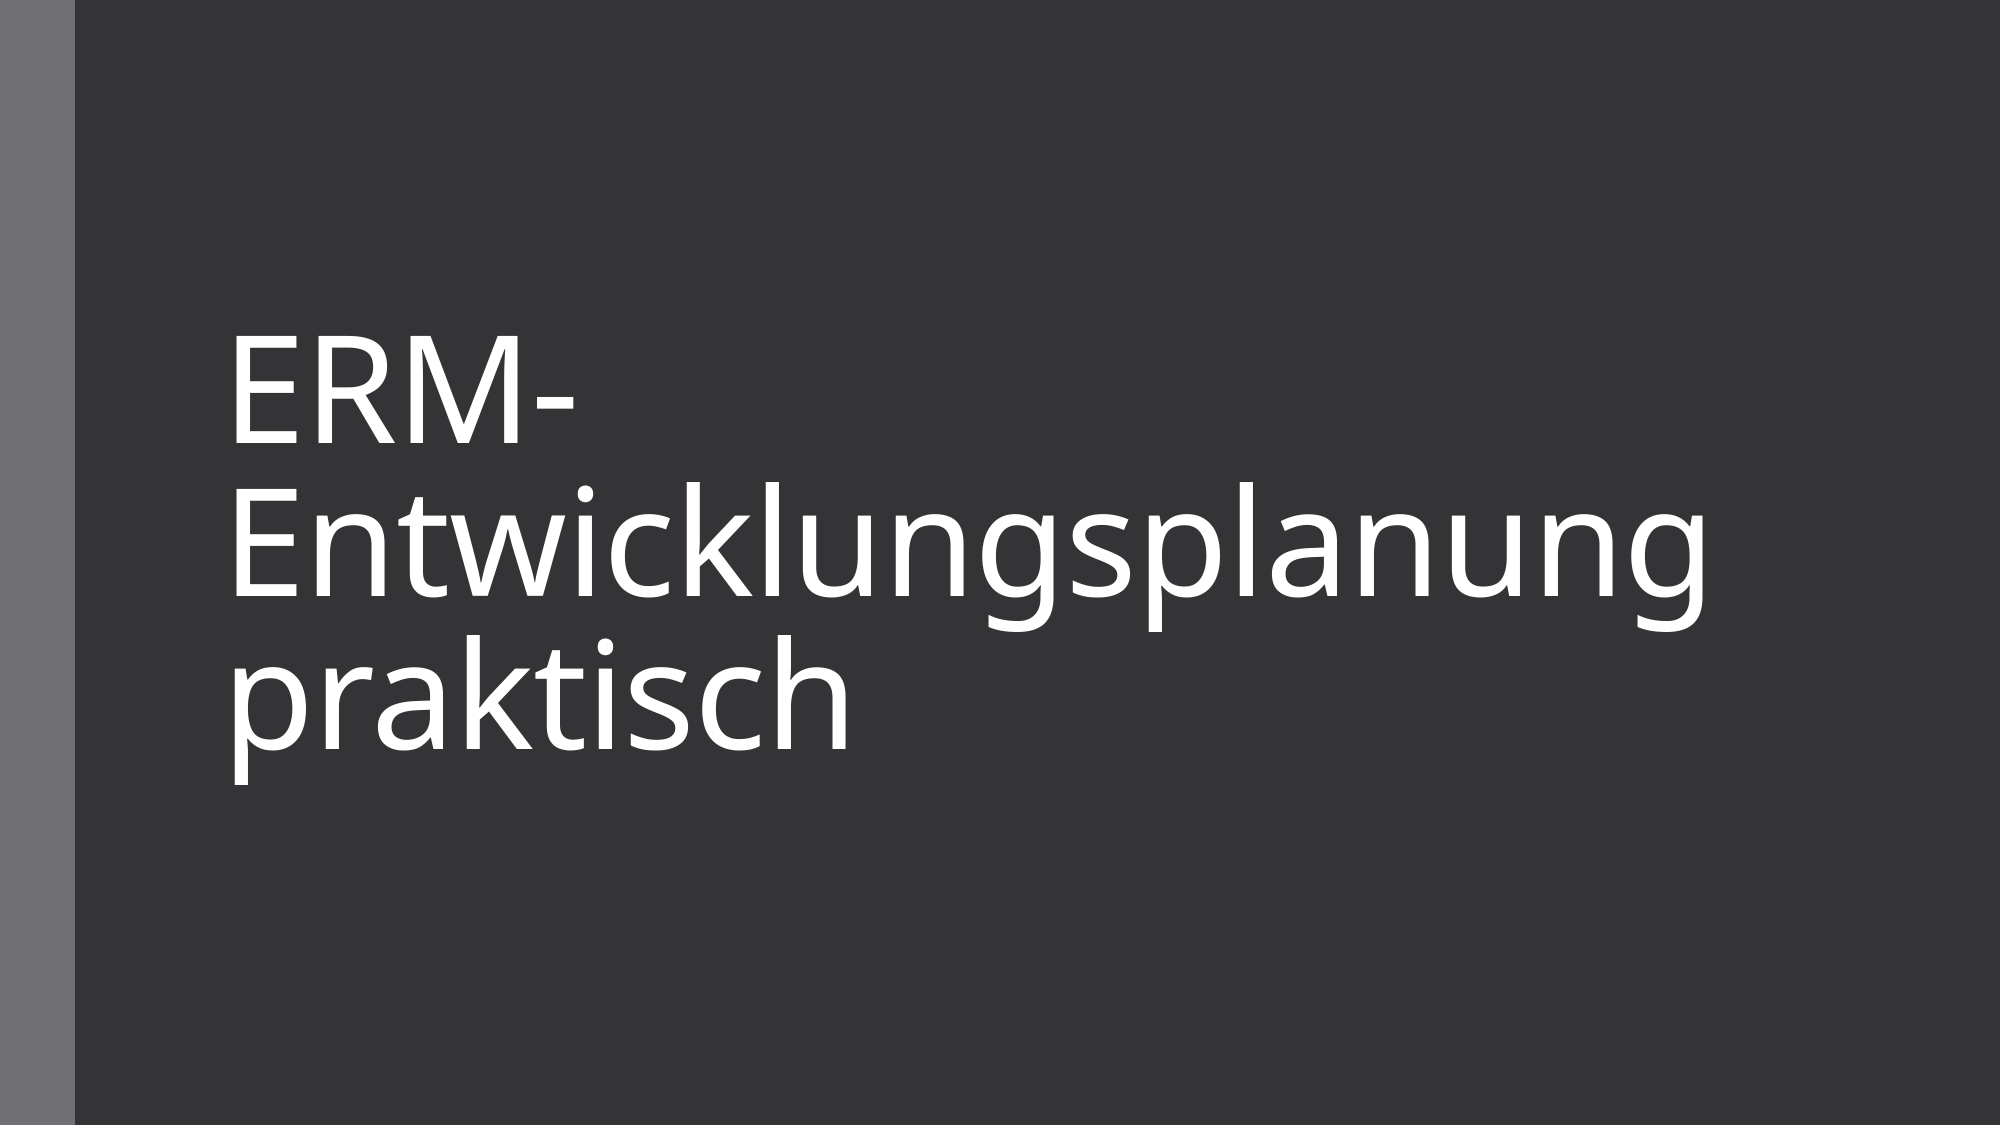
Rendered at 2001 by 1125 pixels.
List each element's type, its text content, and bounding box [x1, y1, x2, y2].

title ERM-Entwicklungsplanung praktisch [206, 124, 1752, 788]
